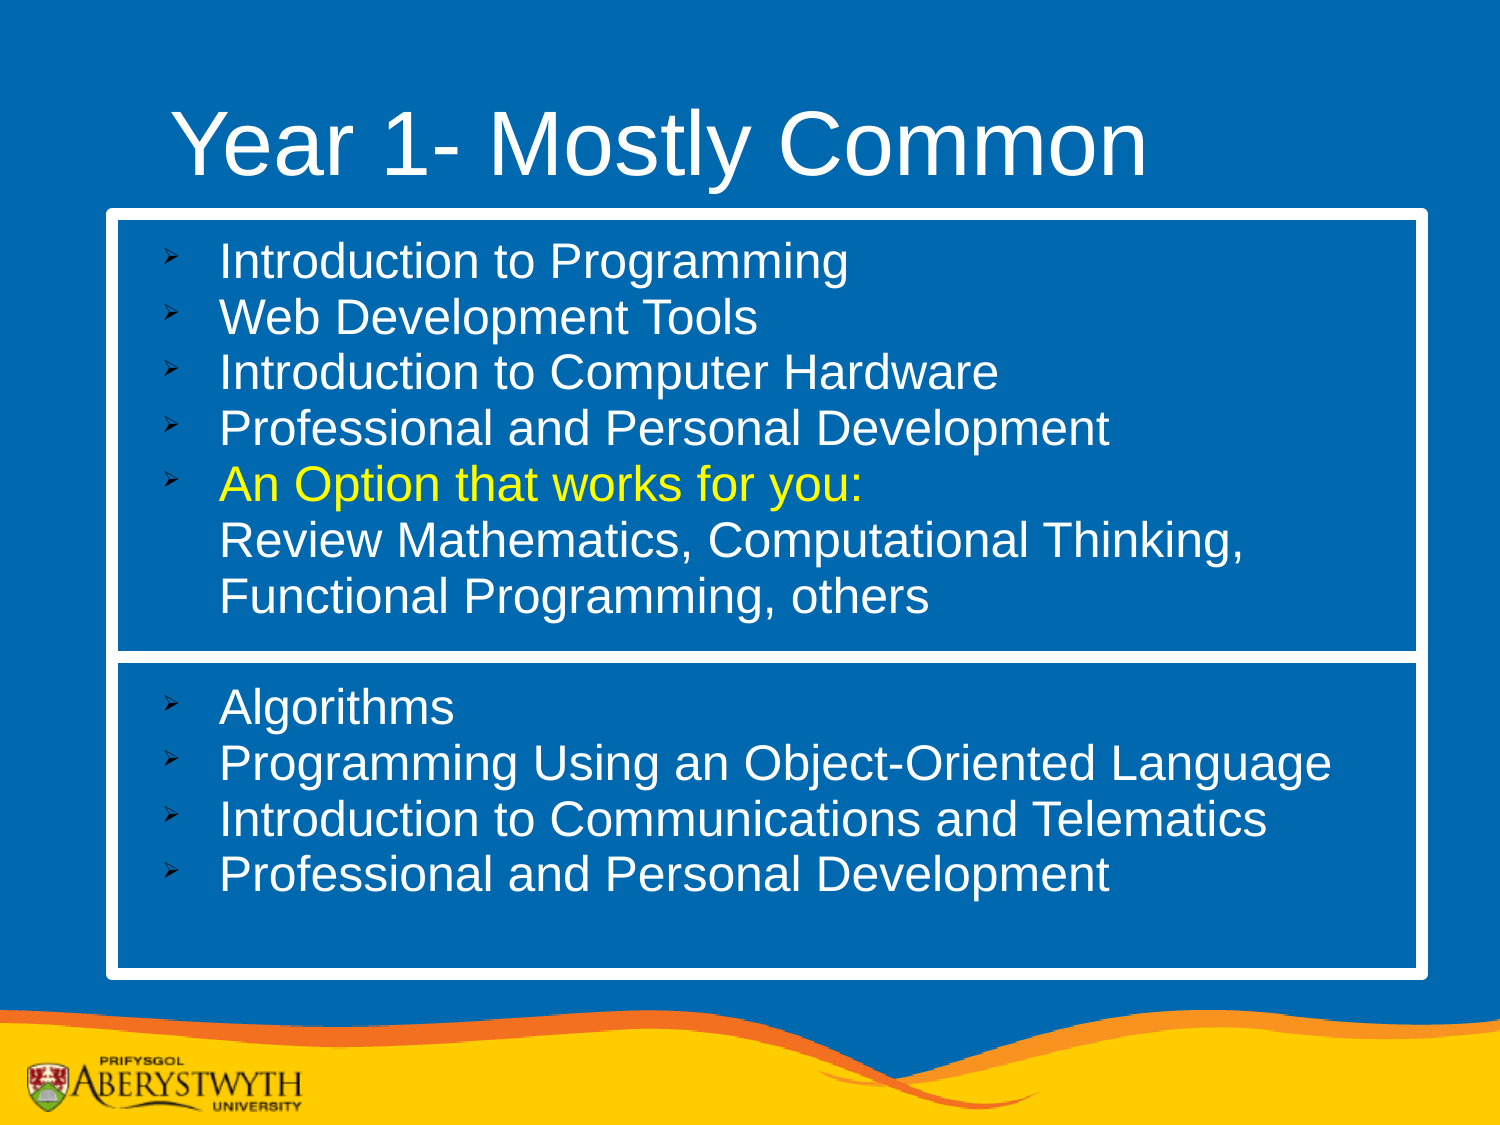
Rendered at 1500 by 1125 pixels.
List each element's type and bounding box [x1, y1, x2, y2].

text_box [111, 214, 1423, 974]
picture [0, 1010, 1500, 1125]
